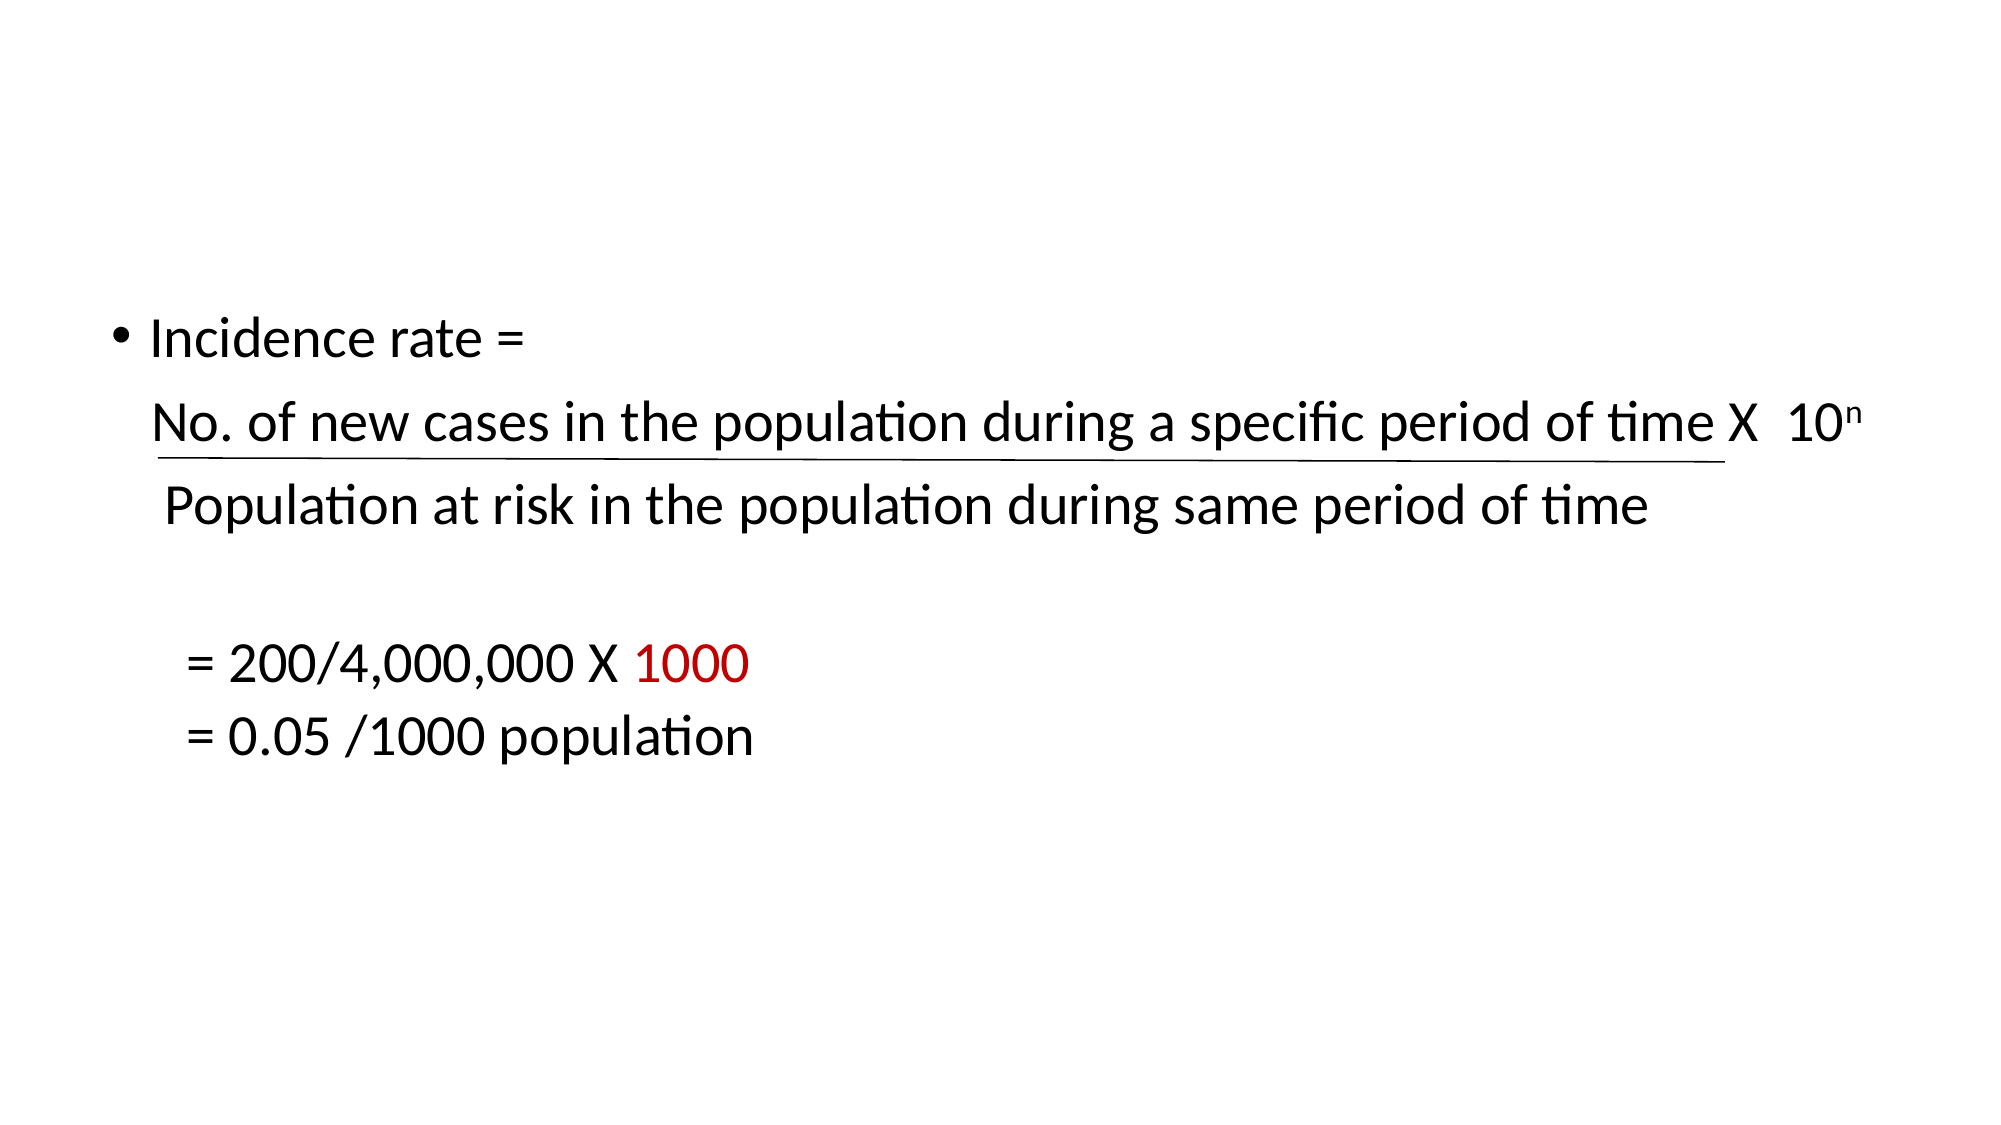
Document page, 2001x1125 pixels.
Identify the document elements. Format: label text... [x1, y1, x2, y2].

list Incidence rate = No. of new cases in the population during a specific period of time X 10n Population at risk in the population during same period of time = 200/4,000,000 X 1000 = 0.05 /1000 population [96, 299, 1939, 1014]
